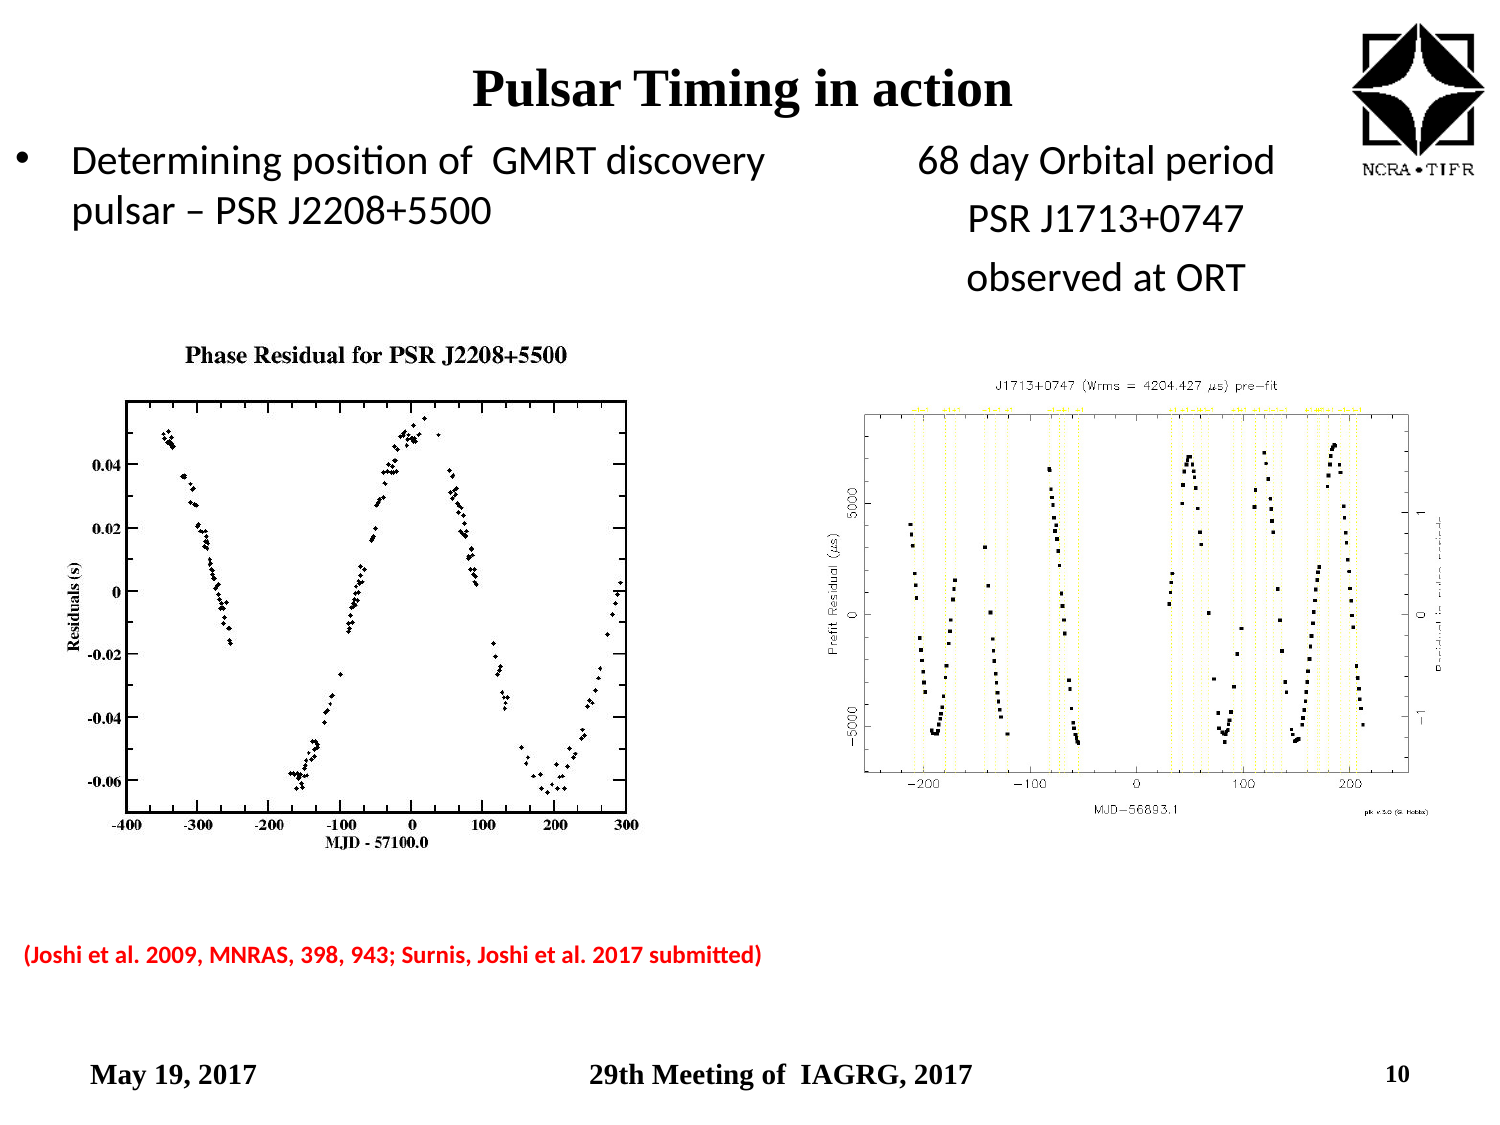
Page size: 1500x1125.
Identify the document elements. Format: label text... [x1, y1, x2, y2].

footer 29th Meeting of IAGRG, 2017 [387, 1042, 1175, 1103]
list Determining position of GMRT discovery pulsar – PSR J2208+5500 (Joshi et al. 2009, MNRAS, 398, 943; Surnis, Joshi et al. 2017 submitted) [0, 124, 788, 1006]
slide_number 10 [1237, 1042, 1425, 1103]
picture [37, 312, 1441, 901]
picture [1337, 0, 1500, 124]
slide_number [75, 1042, 350, 1103]
text_box 68 day Orbital period PSR J1713+0747 observed at ORT [712, 124, 1500, 1005]
title Pulsar Timing in action [74, 44, 1426, 124]
